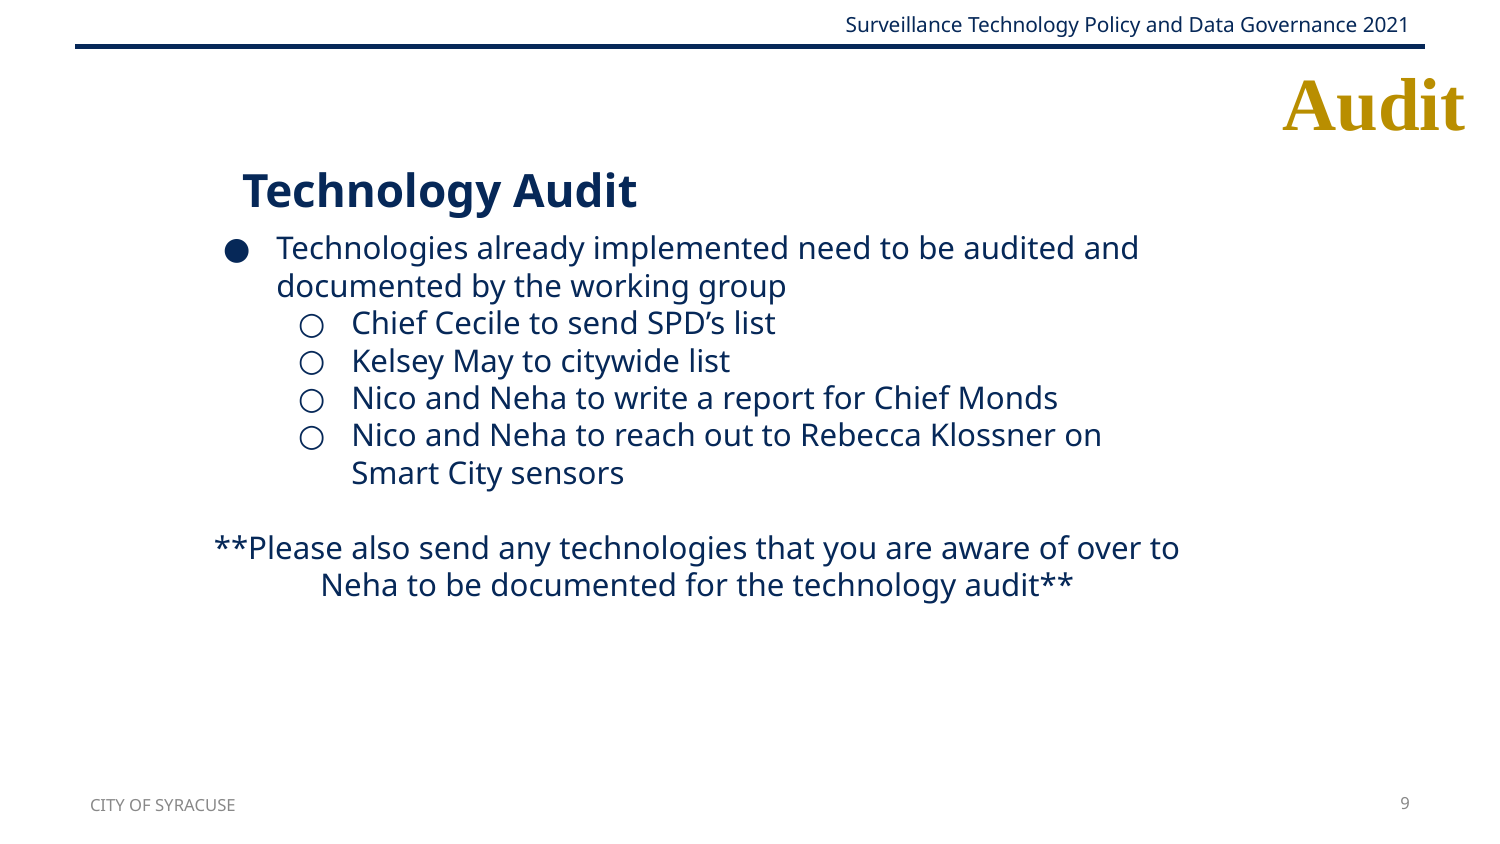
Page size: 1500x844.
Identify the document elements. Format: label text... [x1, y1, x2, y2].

text_box Technologies already implemented need to be audited and documented by the working group Chief Cecile to send SPD’s list Kelsey May to citywide list Nico and Neha to write a report for Chief Monds Nico and Neha to reach out to Rebecca Klossner on Smart City sensors **Please also send any technologies that you are aware of over to Neha to be documented for the technology audit** [186, 213, 1210, 818]
slide_number CITY OF SYRACUSE [75, 782, 425, 827]
text_box Technology Audit [186, 154, 694, 213]
title Audit [539, 44, 1481, 247]
